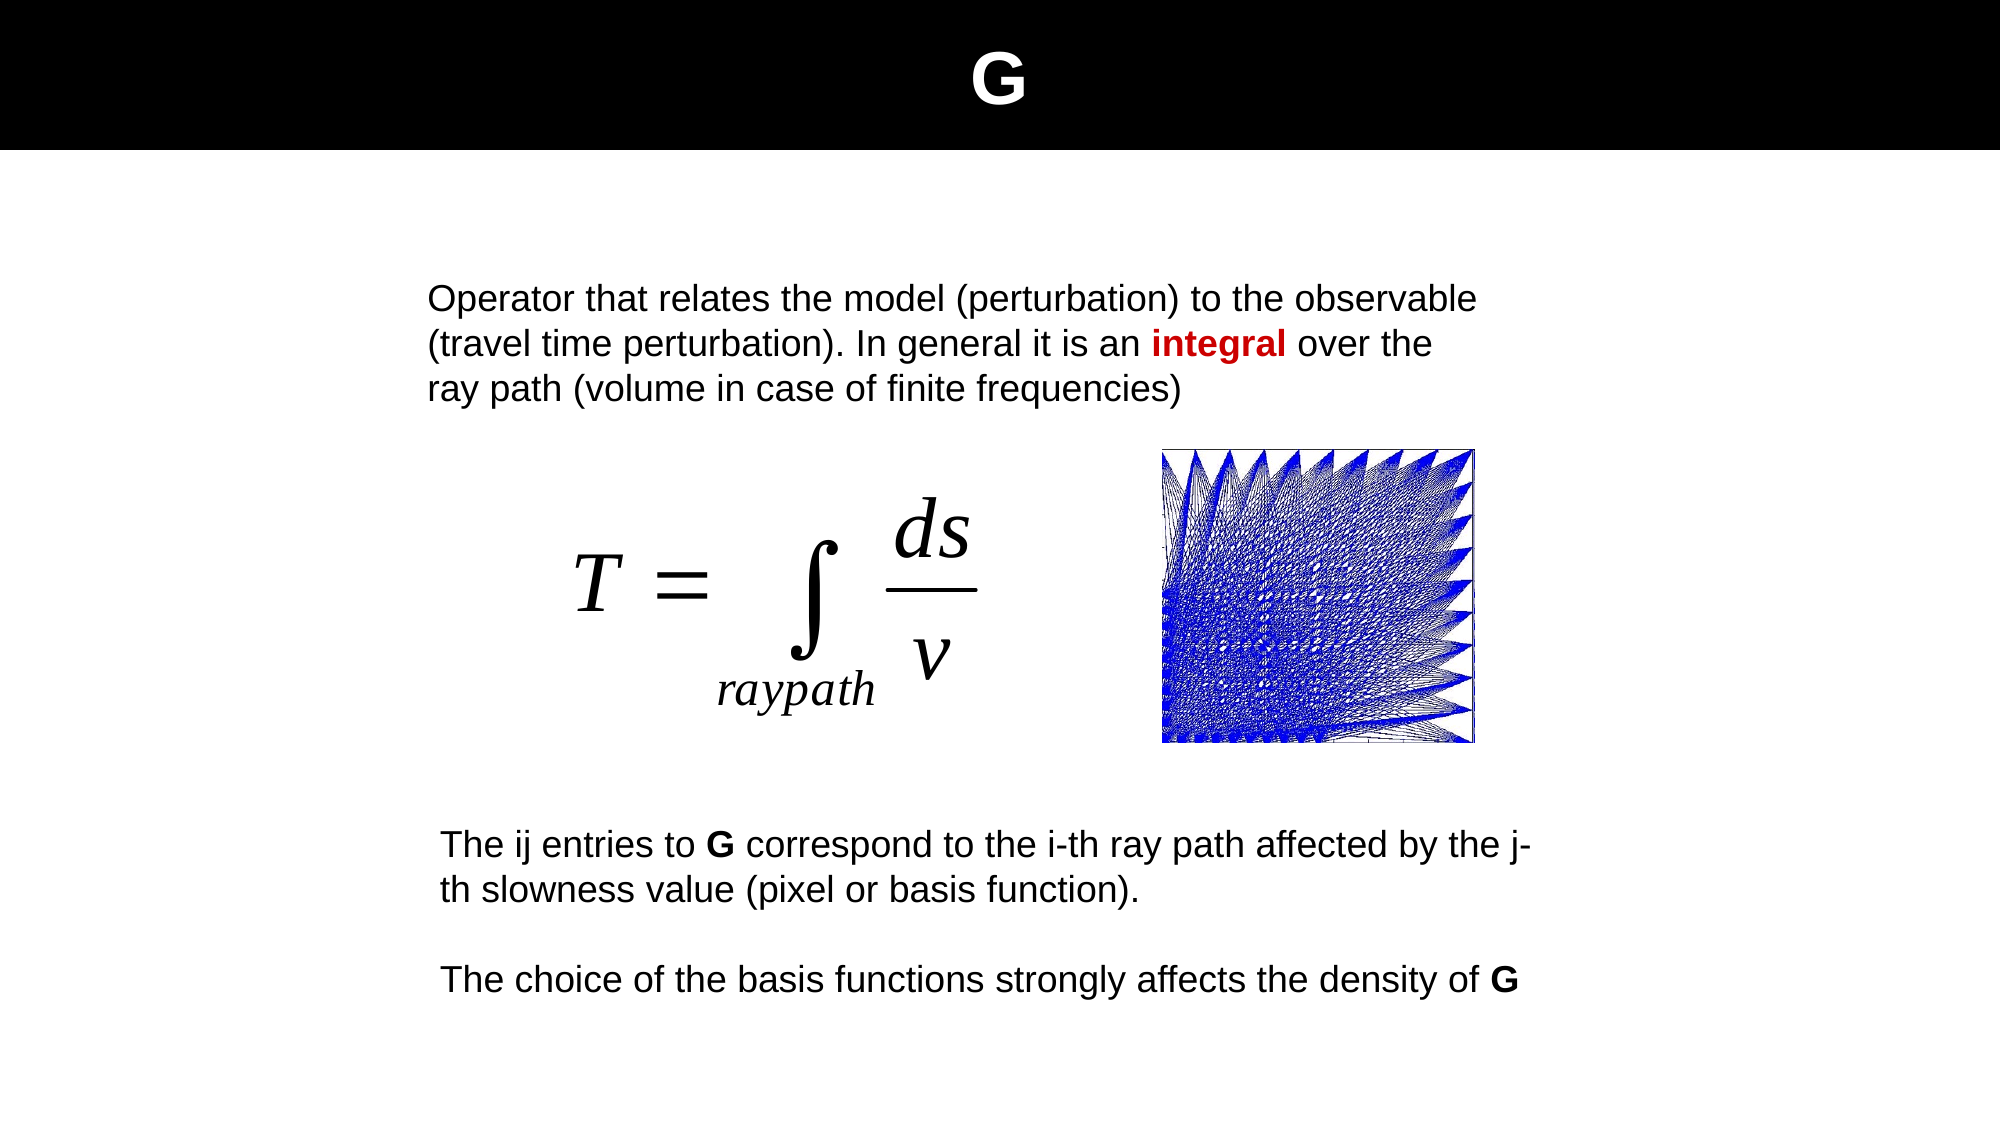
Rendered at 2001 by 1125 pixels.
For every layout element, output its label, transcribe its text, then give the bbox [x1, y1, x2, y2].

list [562, 474, 994, 734]
text_box The ij entries to G correspond to the i-th ray path affected by the j-th slowness value (pixel or basis function). The choice of the basis functions strongly affects the density of G [424, 812, 1550, 1053]
title G [0, 0, 2000, 150]
picture [1162, 449, 1475, 743]
text_box Operator that relates the model (perturbation) to the observable (travel time perturbation). In general it is an integral over the ray path (volume in case of finite frequencies) [412, 266, 1500, 462]
